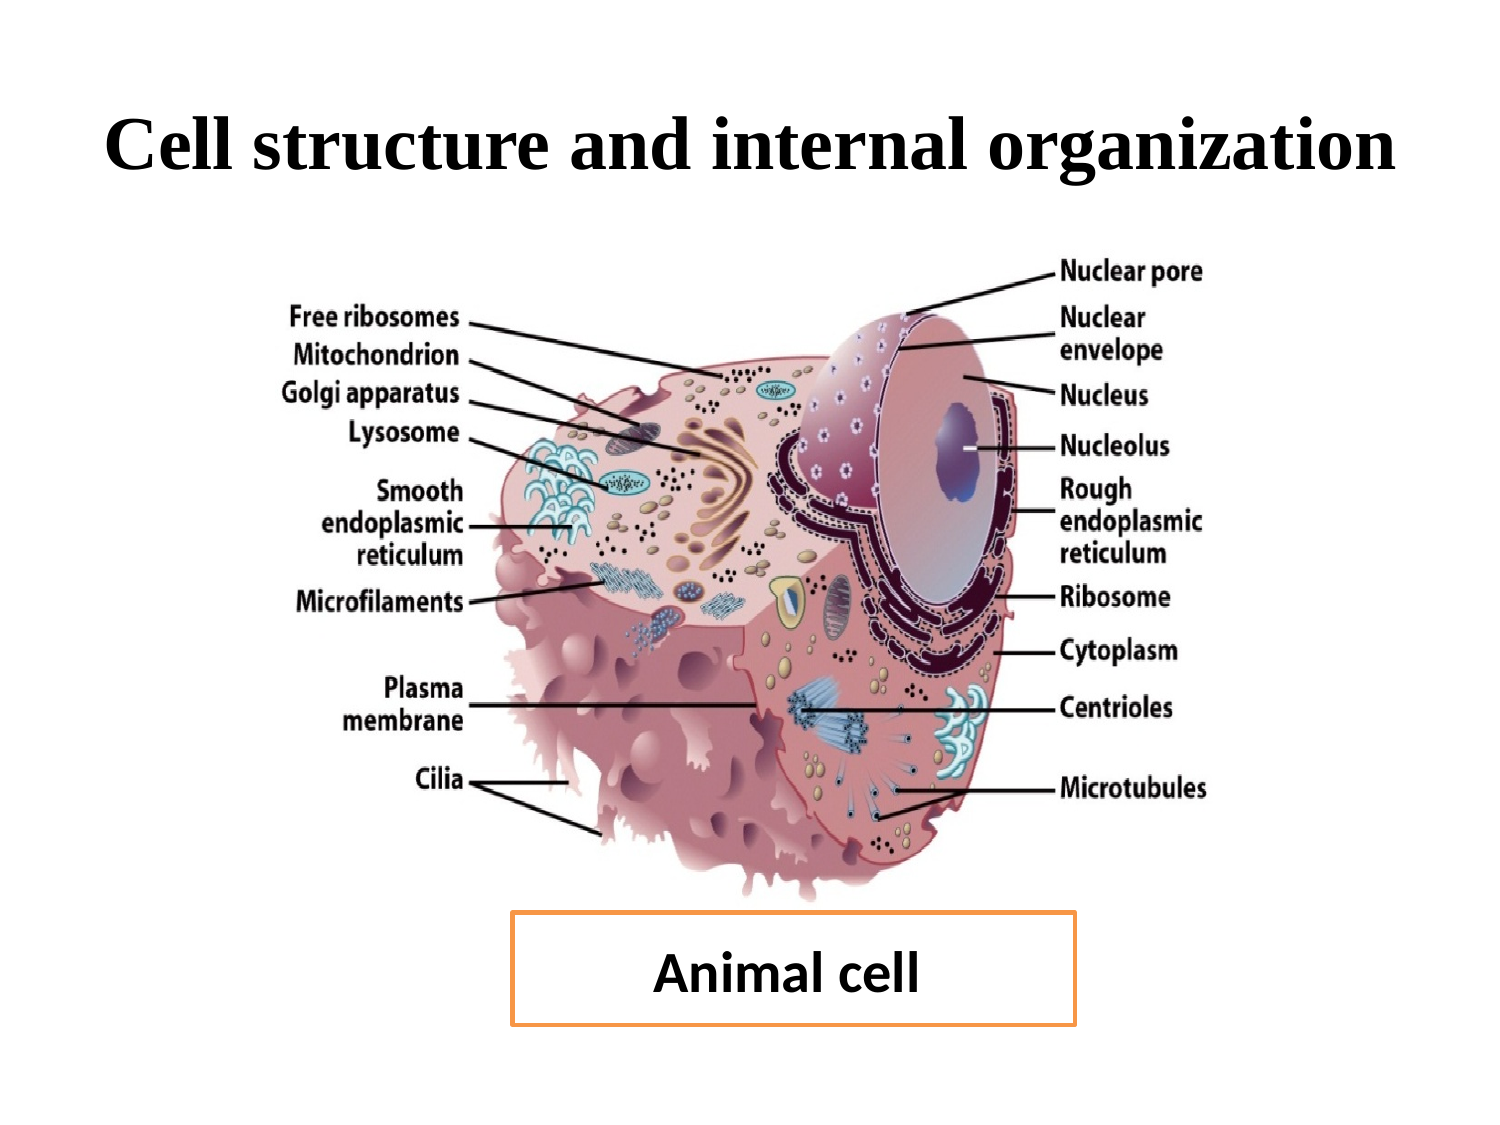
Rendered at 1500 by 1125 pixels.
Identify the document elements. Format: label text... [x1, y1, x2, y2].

title Cell structure and internal organization [75, 45, 1425, 233]
text_box Animal cell [510, 921, 1077, 1027]
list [274, 249, 1213, 913]
